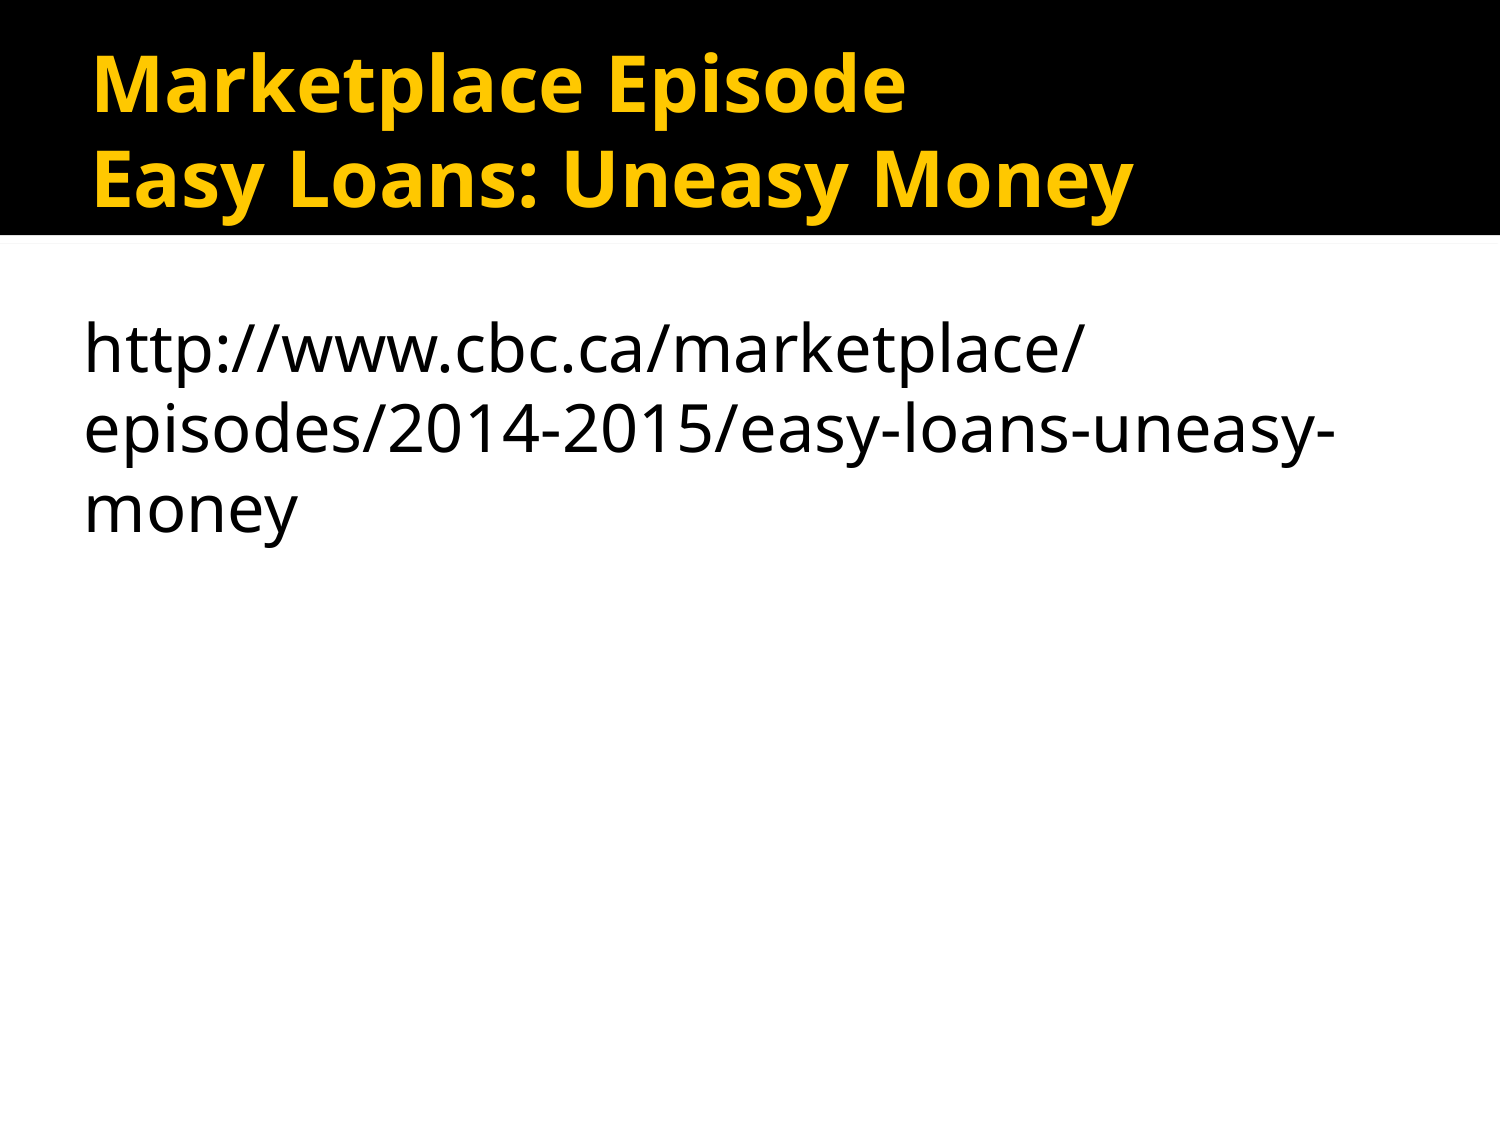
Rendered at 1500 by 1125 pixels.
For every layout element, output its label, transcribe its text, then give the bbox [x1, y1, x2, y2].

list http://www.cbc.ca/marketplace/episodes/2014-2015/easy-loans-uneasy-money [75, 291, 1425, 1050]
title Marketplace Episode Easy Loans: Uneasy Money [75, 25, 1425, 231]
